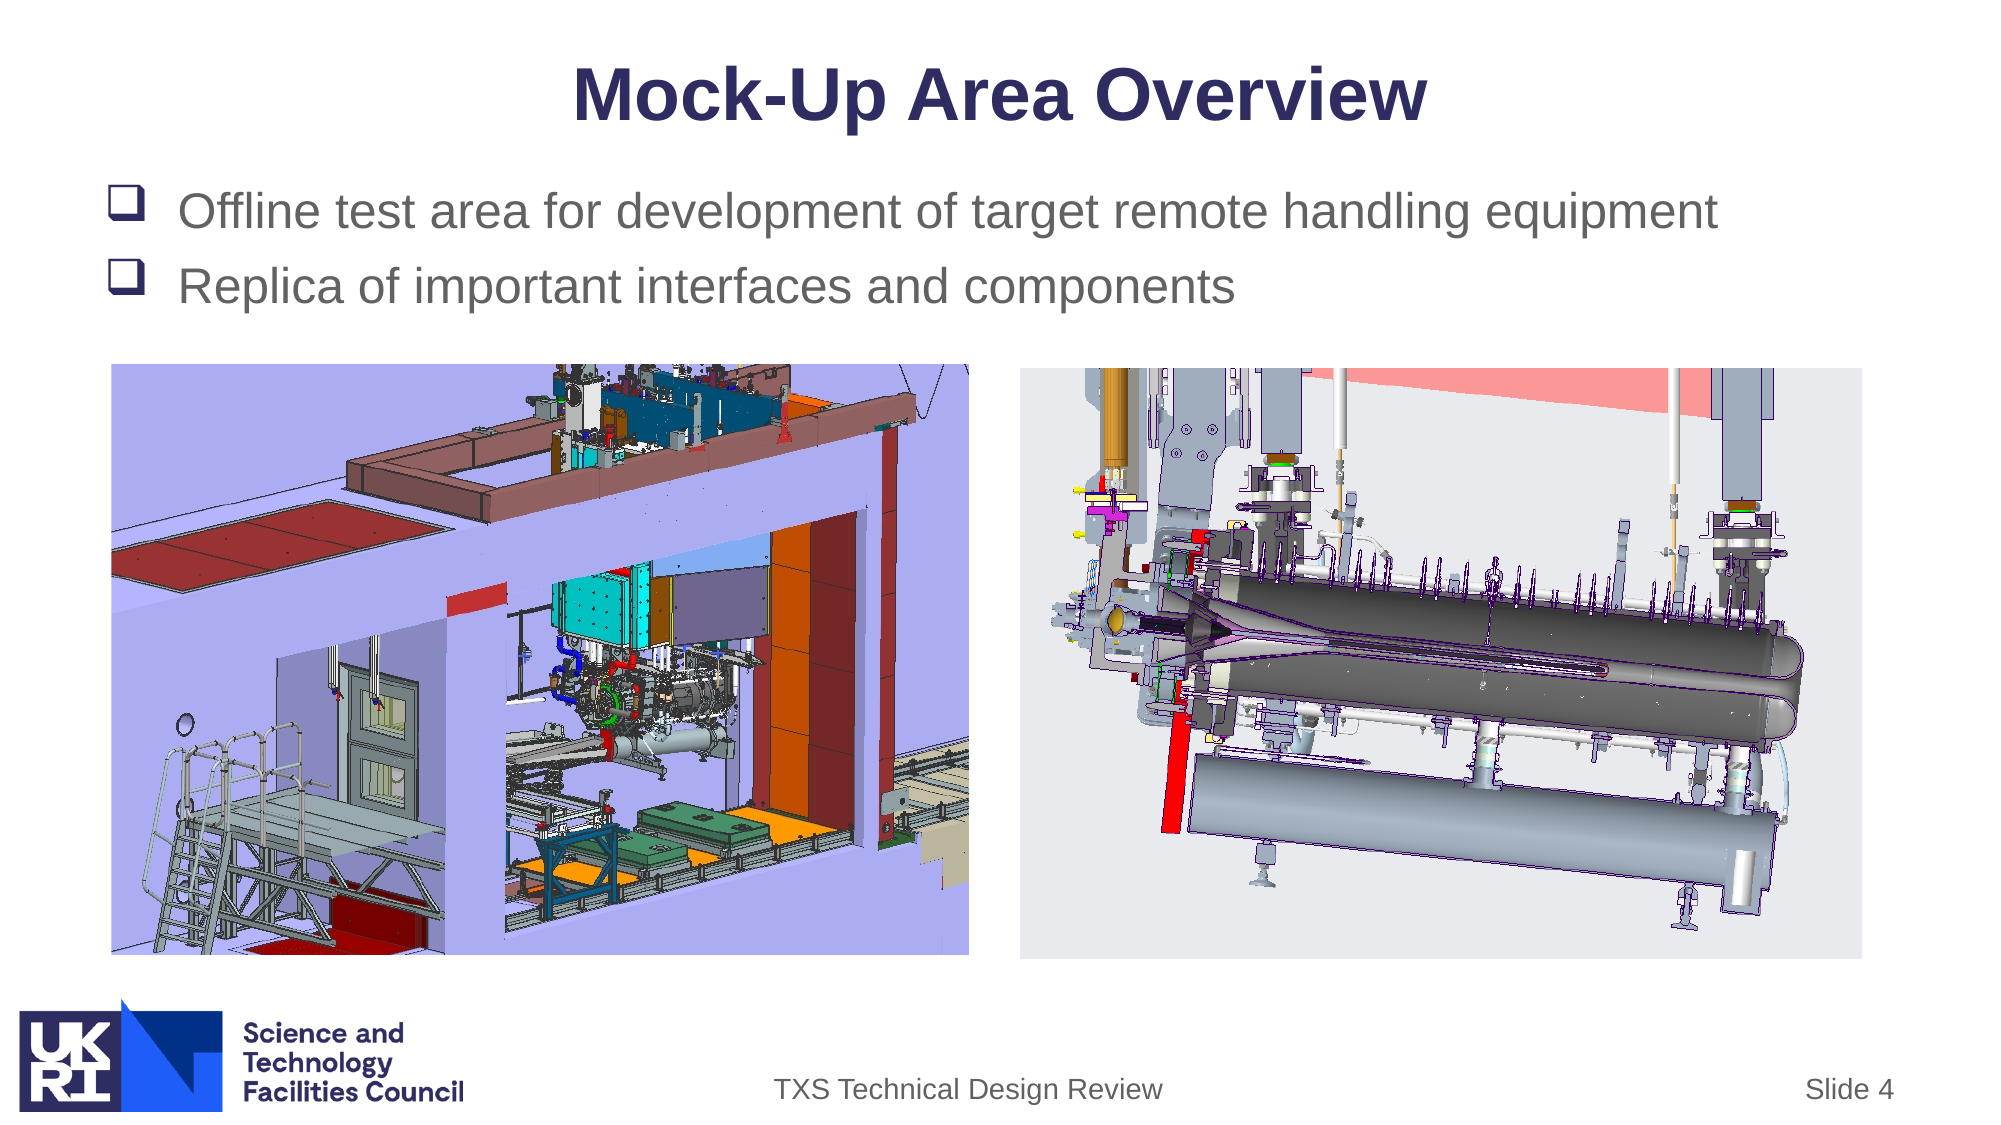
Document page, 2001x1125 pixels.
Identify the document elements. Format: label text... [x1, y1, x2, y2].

list Offline test area for development of target remote handling equipment Replica of important interfaces and components [89, 177, 1914, 1014]
title Mock-Up Area Overview [0, 34, 2000, 158]
slide_number Slide 4 [1467, 1067, 1918, 1125]
picture [19, 998, 463, 1112]
picture [1020, 368, 1863, 959]
picture [111, 364, 970, 955]
